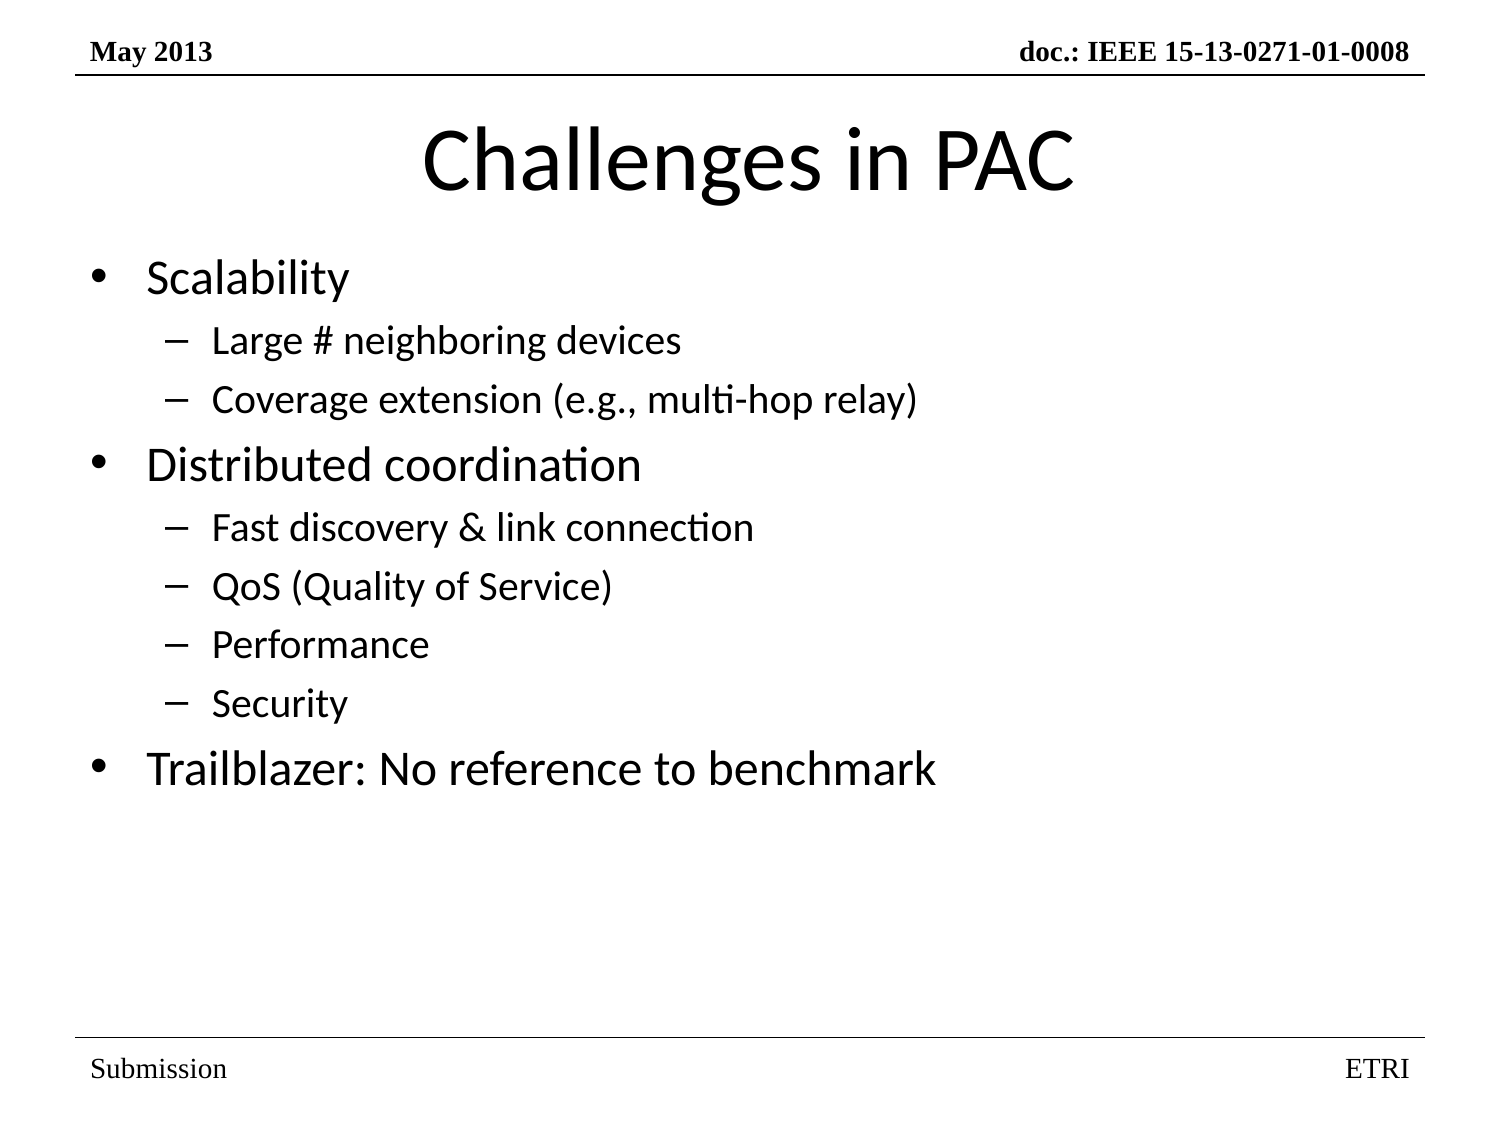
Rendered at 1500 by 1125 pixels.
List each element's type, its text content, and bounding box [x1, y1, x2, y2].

list Scalability Large # neighboring devices Coverage extension (e.g., multi-hop relay) Distributed coordination Fast discovery & link connection QoS (Quality of Service) Performance Security Trailblazer: No reference to benchmark [75, 237, 1425, 980]
title Challenges in PAC [75, 75, 1425, 233]
